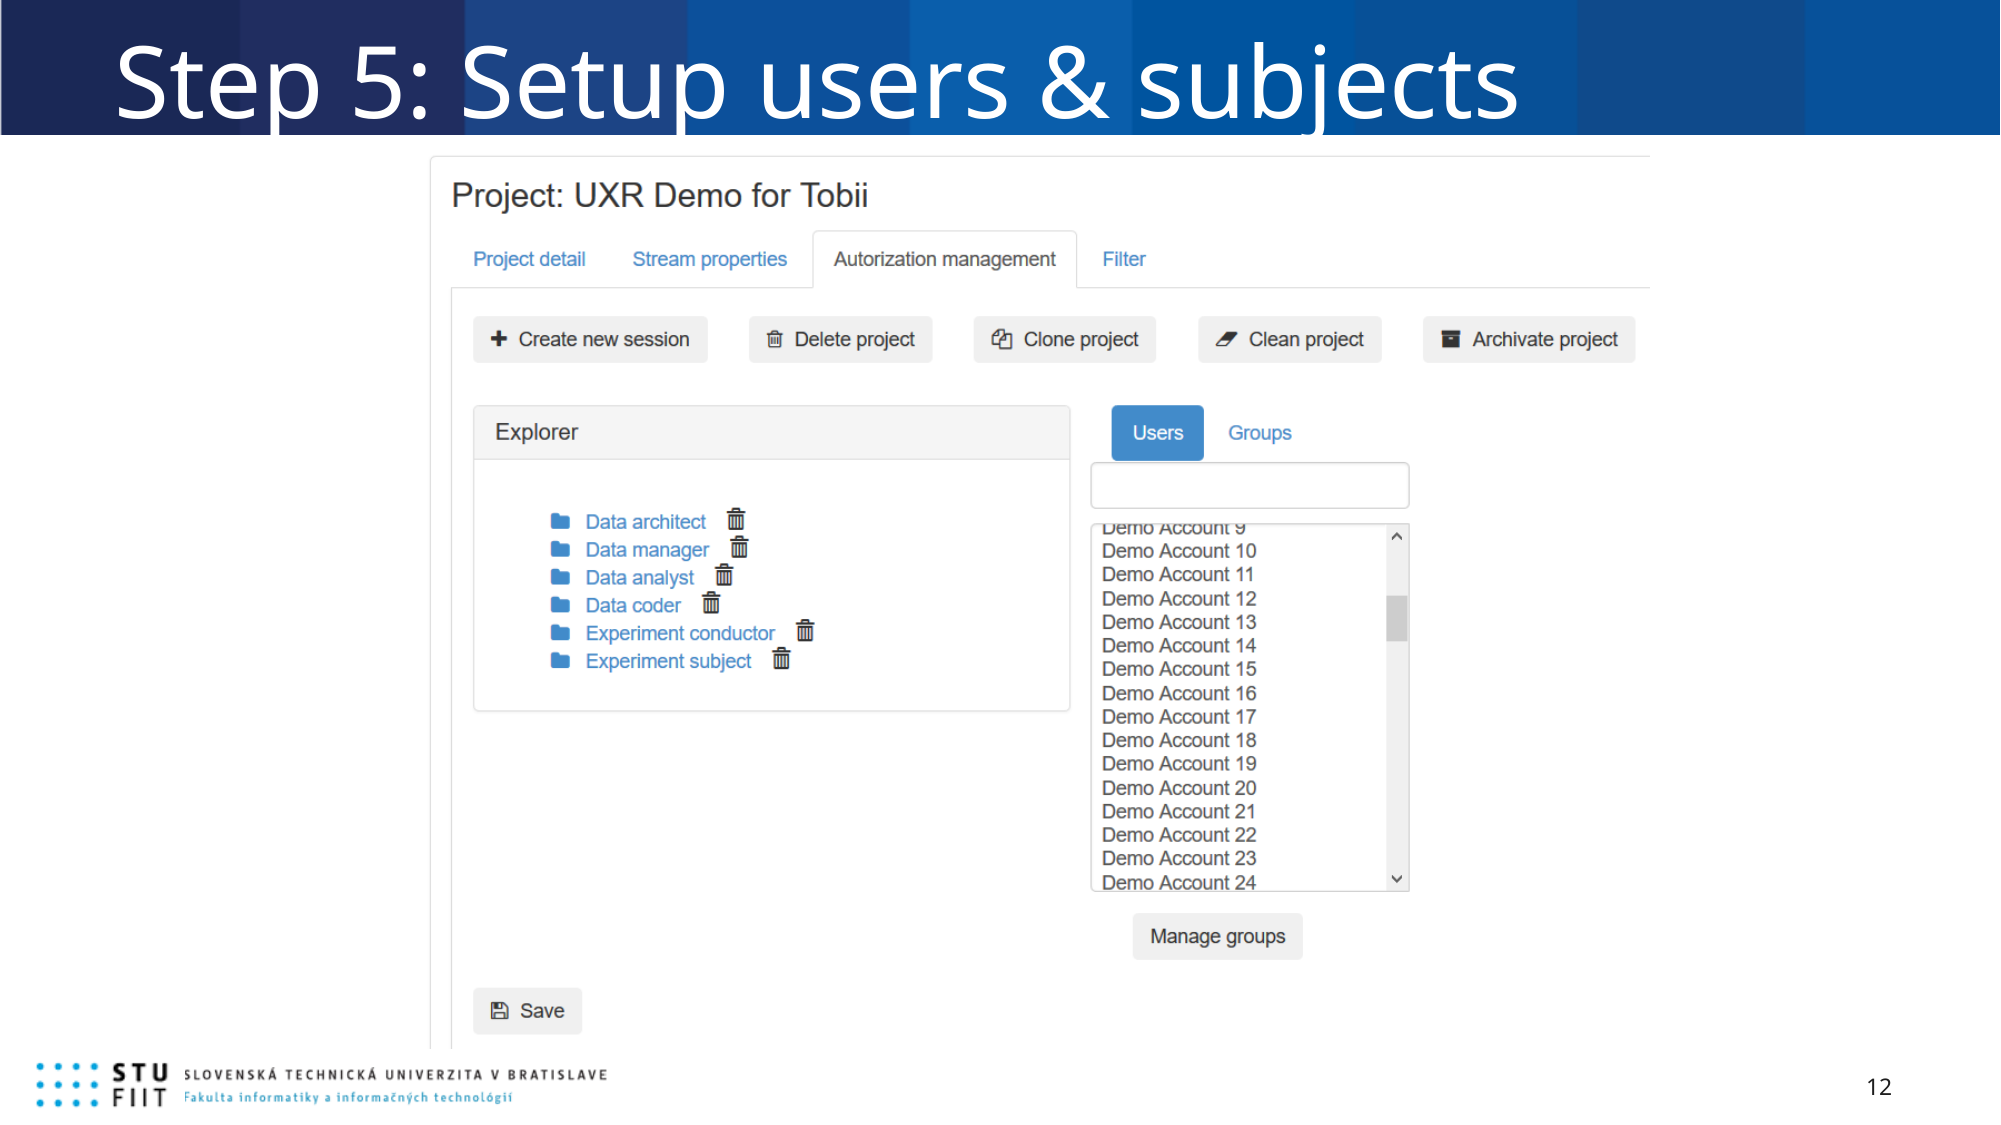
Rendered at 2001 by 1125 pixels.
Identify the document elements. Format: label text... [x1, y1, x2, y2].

picture [12, 1053, 616, 1117]
title Step 5: Setup users & subjects [99, 30, 1900, 126]
slide_number 12 [1441, 1058, 1908, 1119]
picture [420, 148, 1650, 1049]
